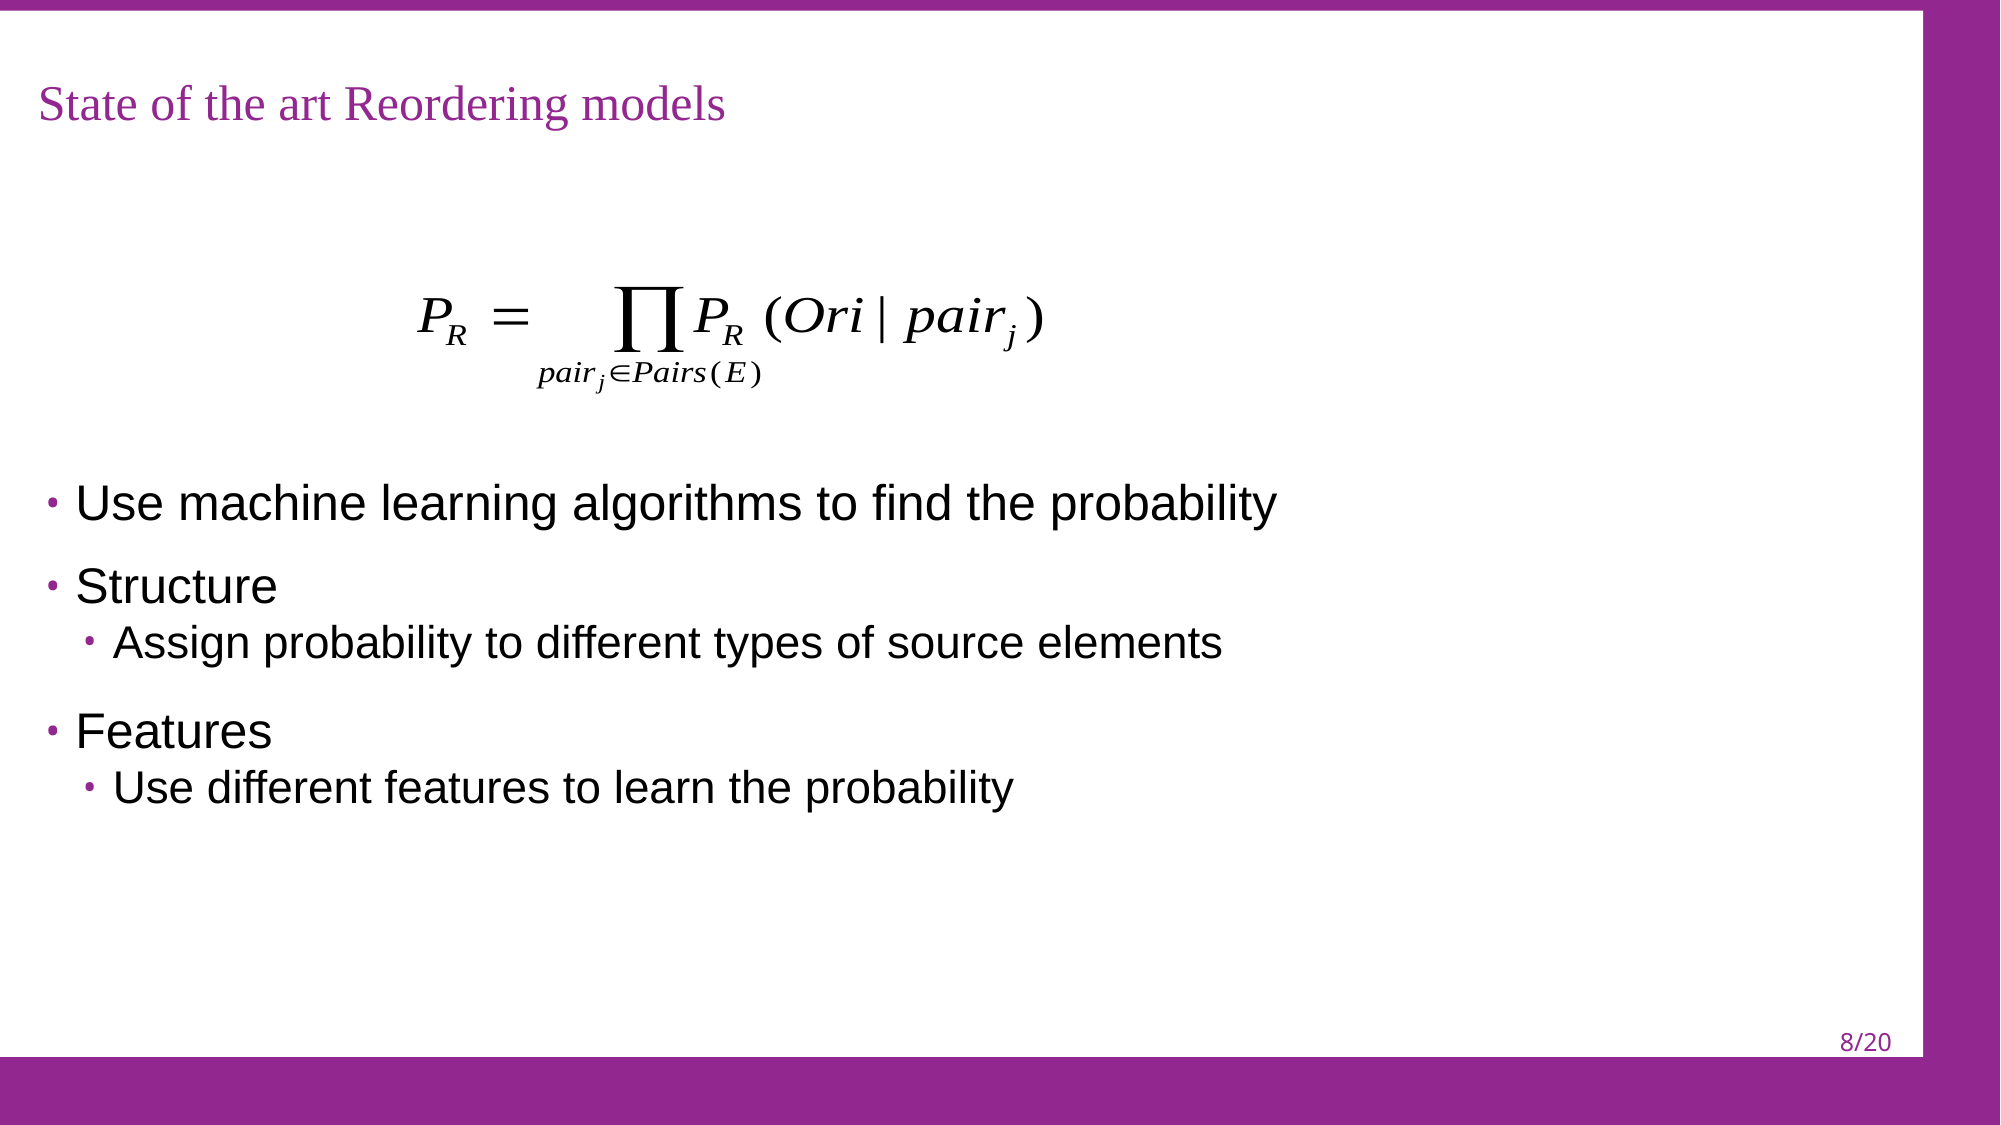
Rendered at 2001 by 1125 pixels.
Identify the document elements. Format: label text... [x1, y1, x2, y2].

list Use machine learning algorithms to find the probability Structure Assign probability to different types of source elements Features Use different features to learn the probability [22, 214, 1913, 1000]
title State of the art Reordering models [22, 14, 1912, 200]
slide_number 8/20 [1627, 1013, 1907, 1074]
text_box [406, 276, 1058, 406]
